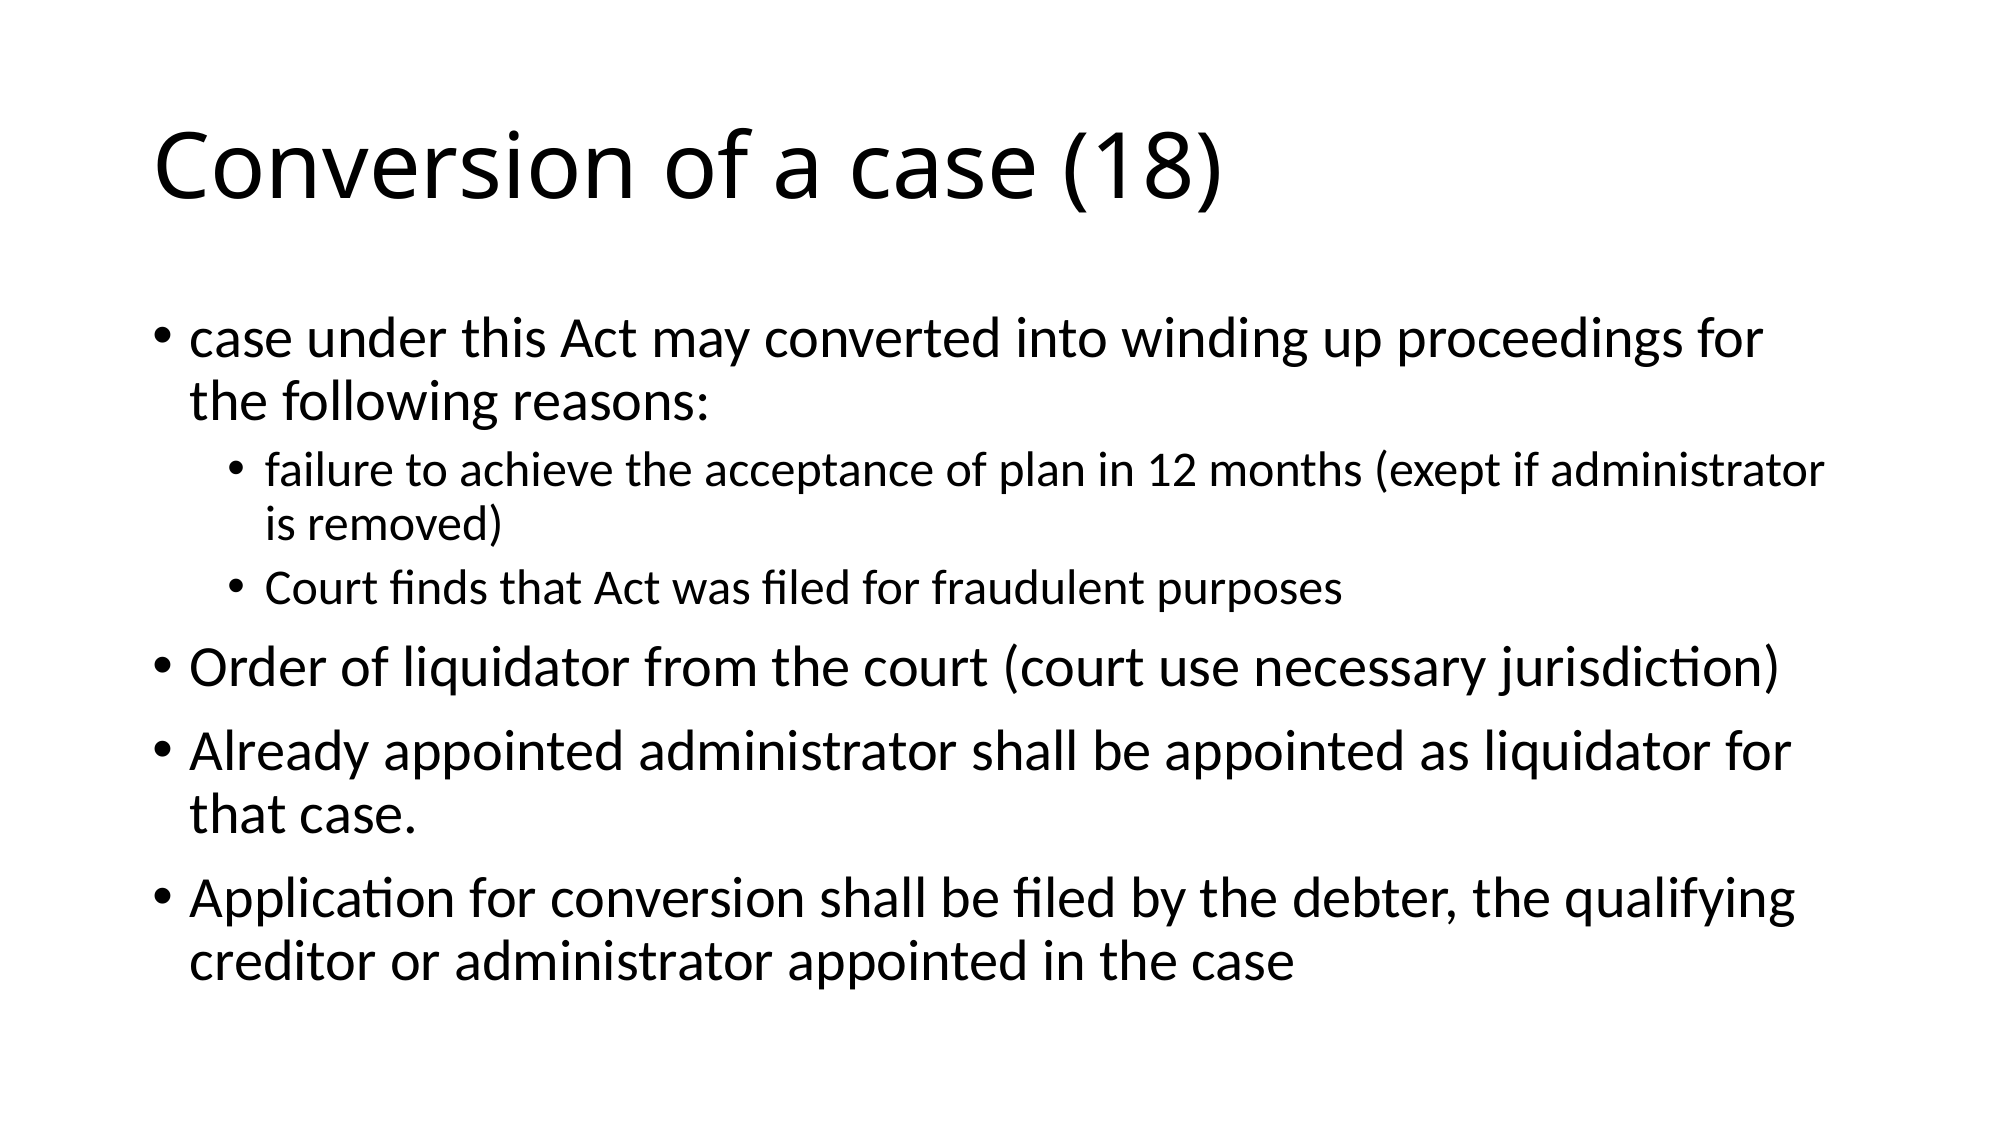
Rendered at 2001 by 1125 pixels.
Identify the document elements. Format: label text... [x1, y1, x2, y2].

list case under this Act may converted into winding up proceedings for the following reasons: failure to achieve the acceptance of plan in 12 months (exept if administrator is removed) Court finds that Act was filed for fraudulent purposes Order of liquidator from the court (court use necessary jurisdiction) Already appointed administrator shall be appointed as liquidator for that case. Application for conversion shall be filed by the debter, the qualifying creditor or administrator appointed in the case [137, 299, 1863, 1014]
title Conversion of a case (18) [137, 59, 1863, 278]
